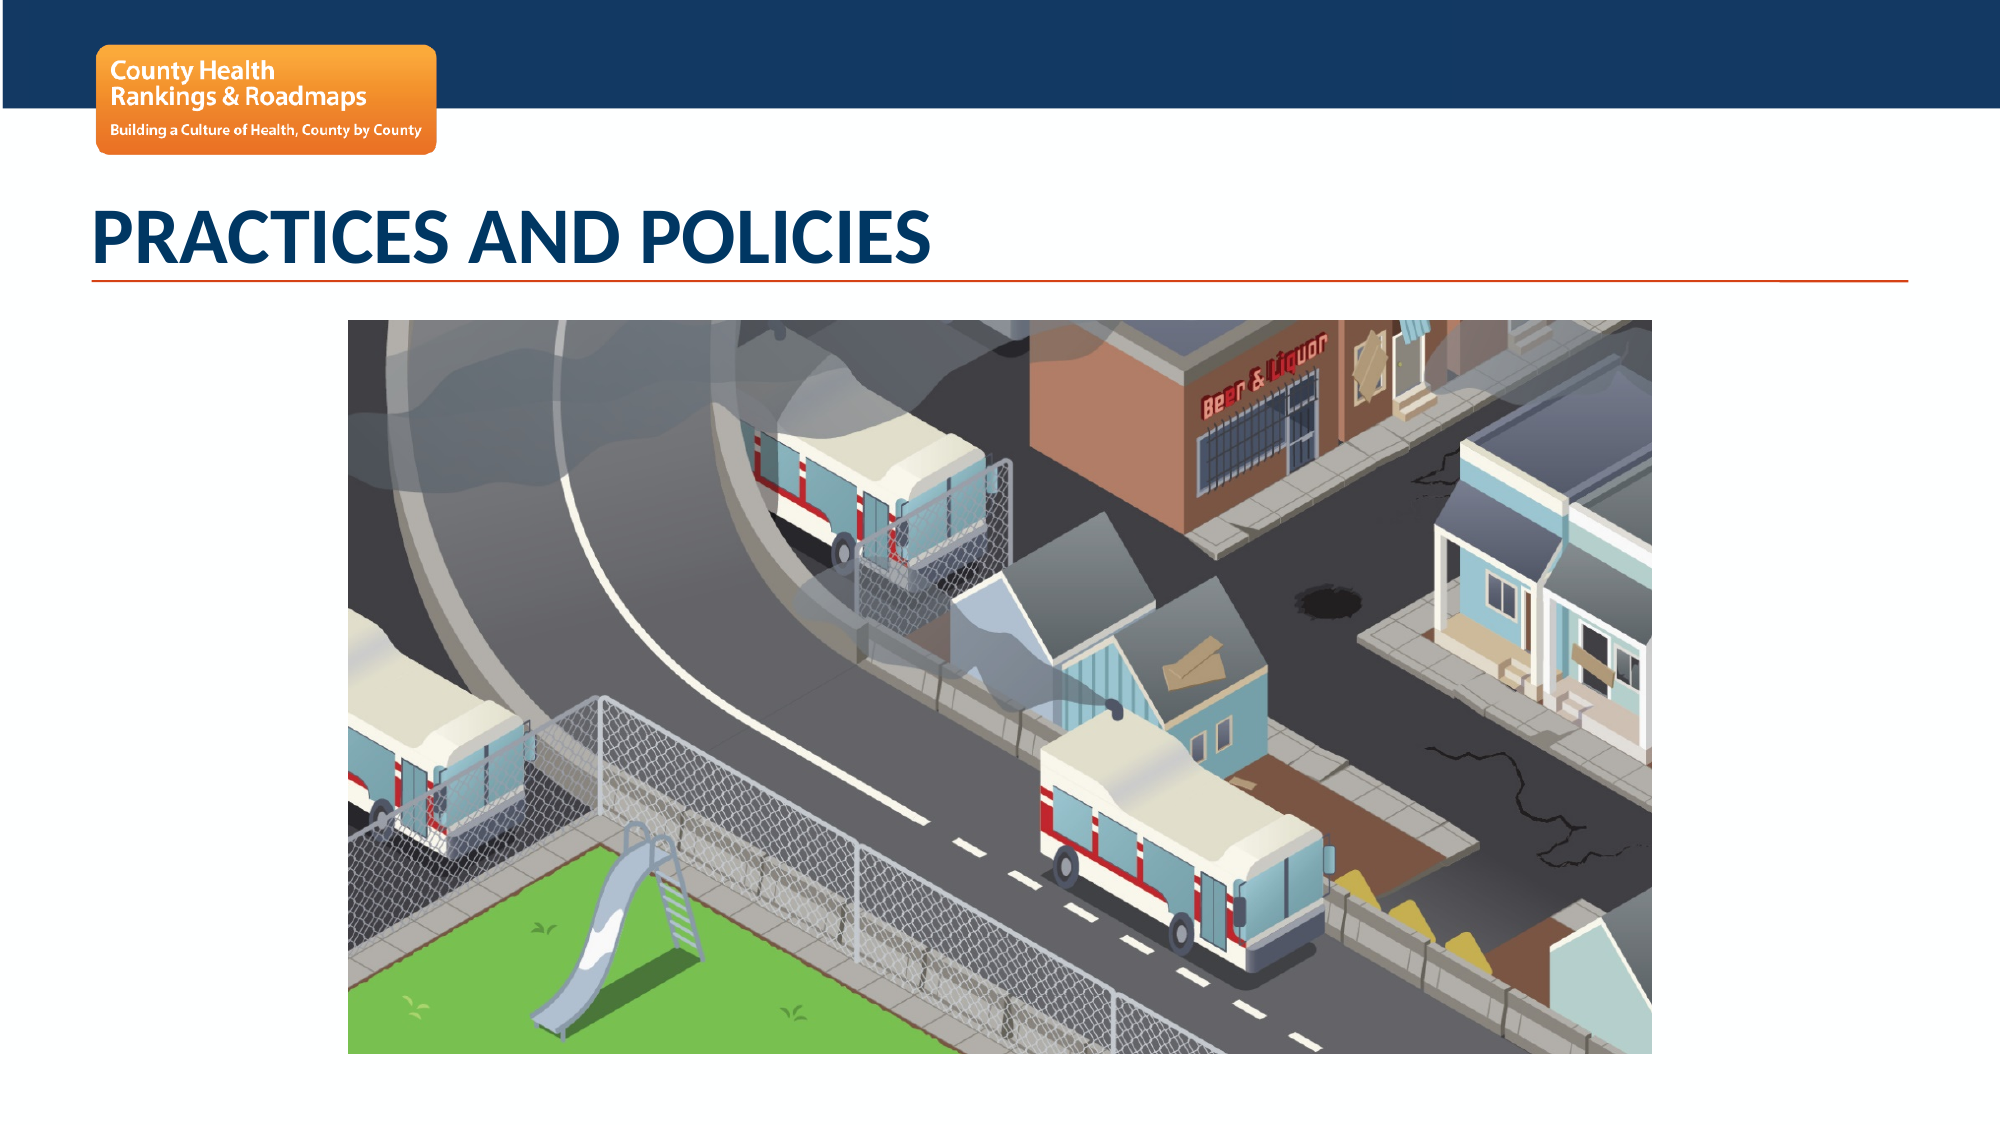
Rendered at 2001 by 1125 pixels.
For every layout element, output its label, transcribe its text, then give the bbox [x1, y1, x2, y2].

title Practices and Policies [91, 189, 1909, 280]
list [347, 319, 1652, 1054]
picture [0, 0, 2000, 163]
